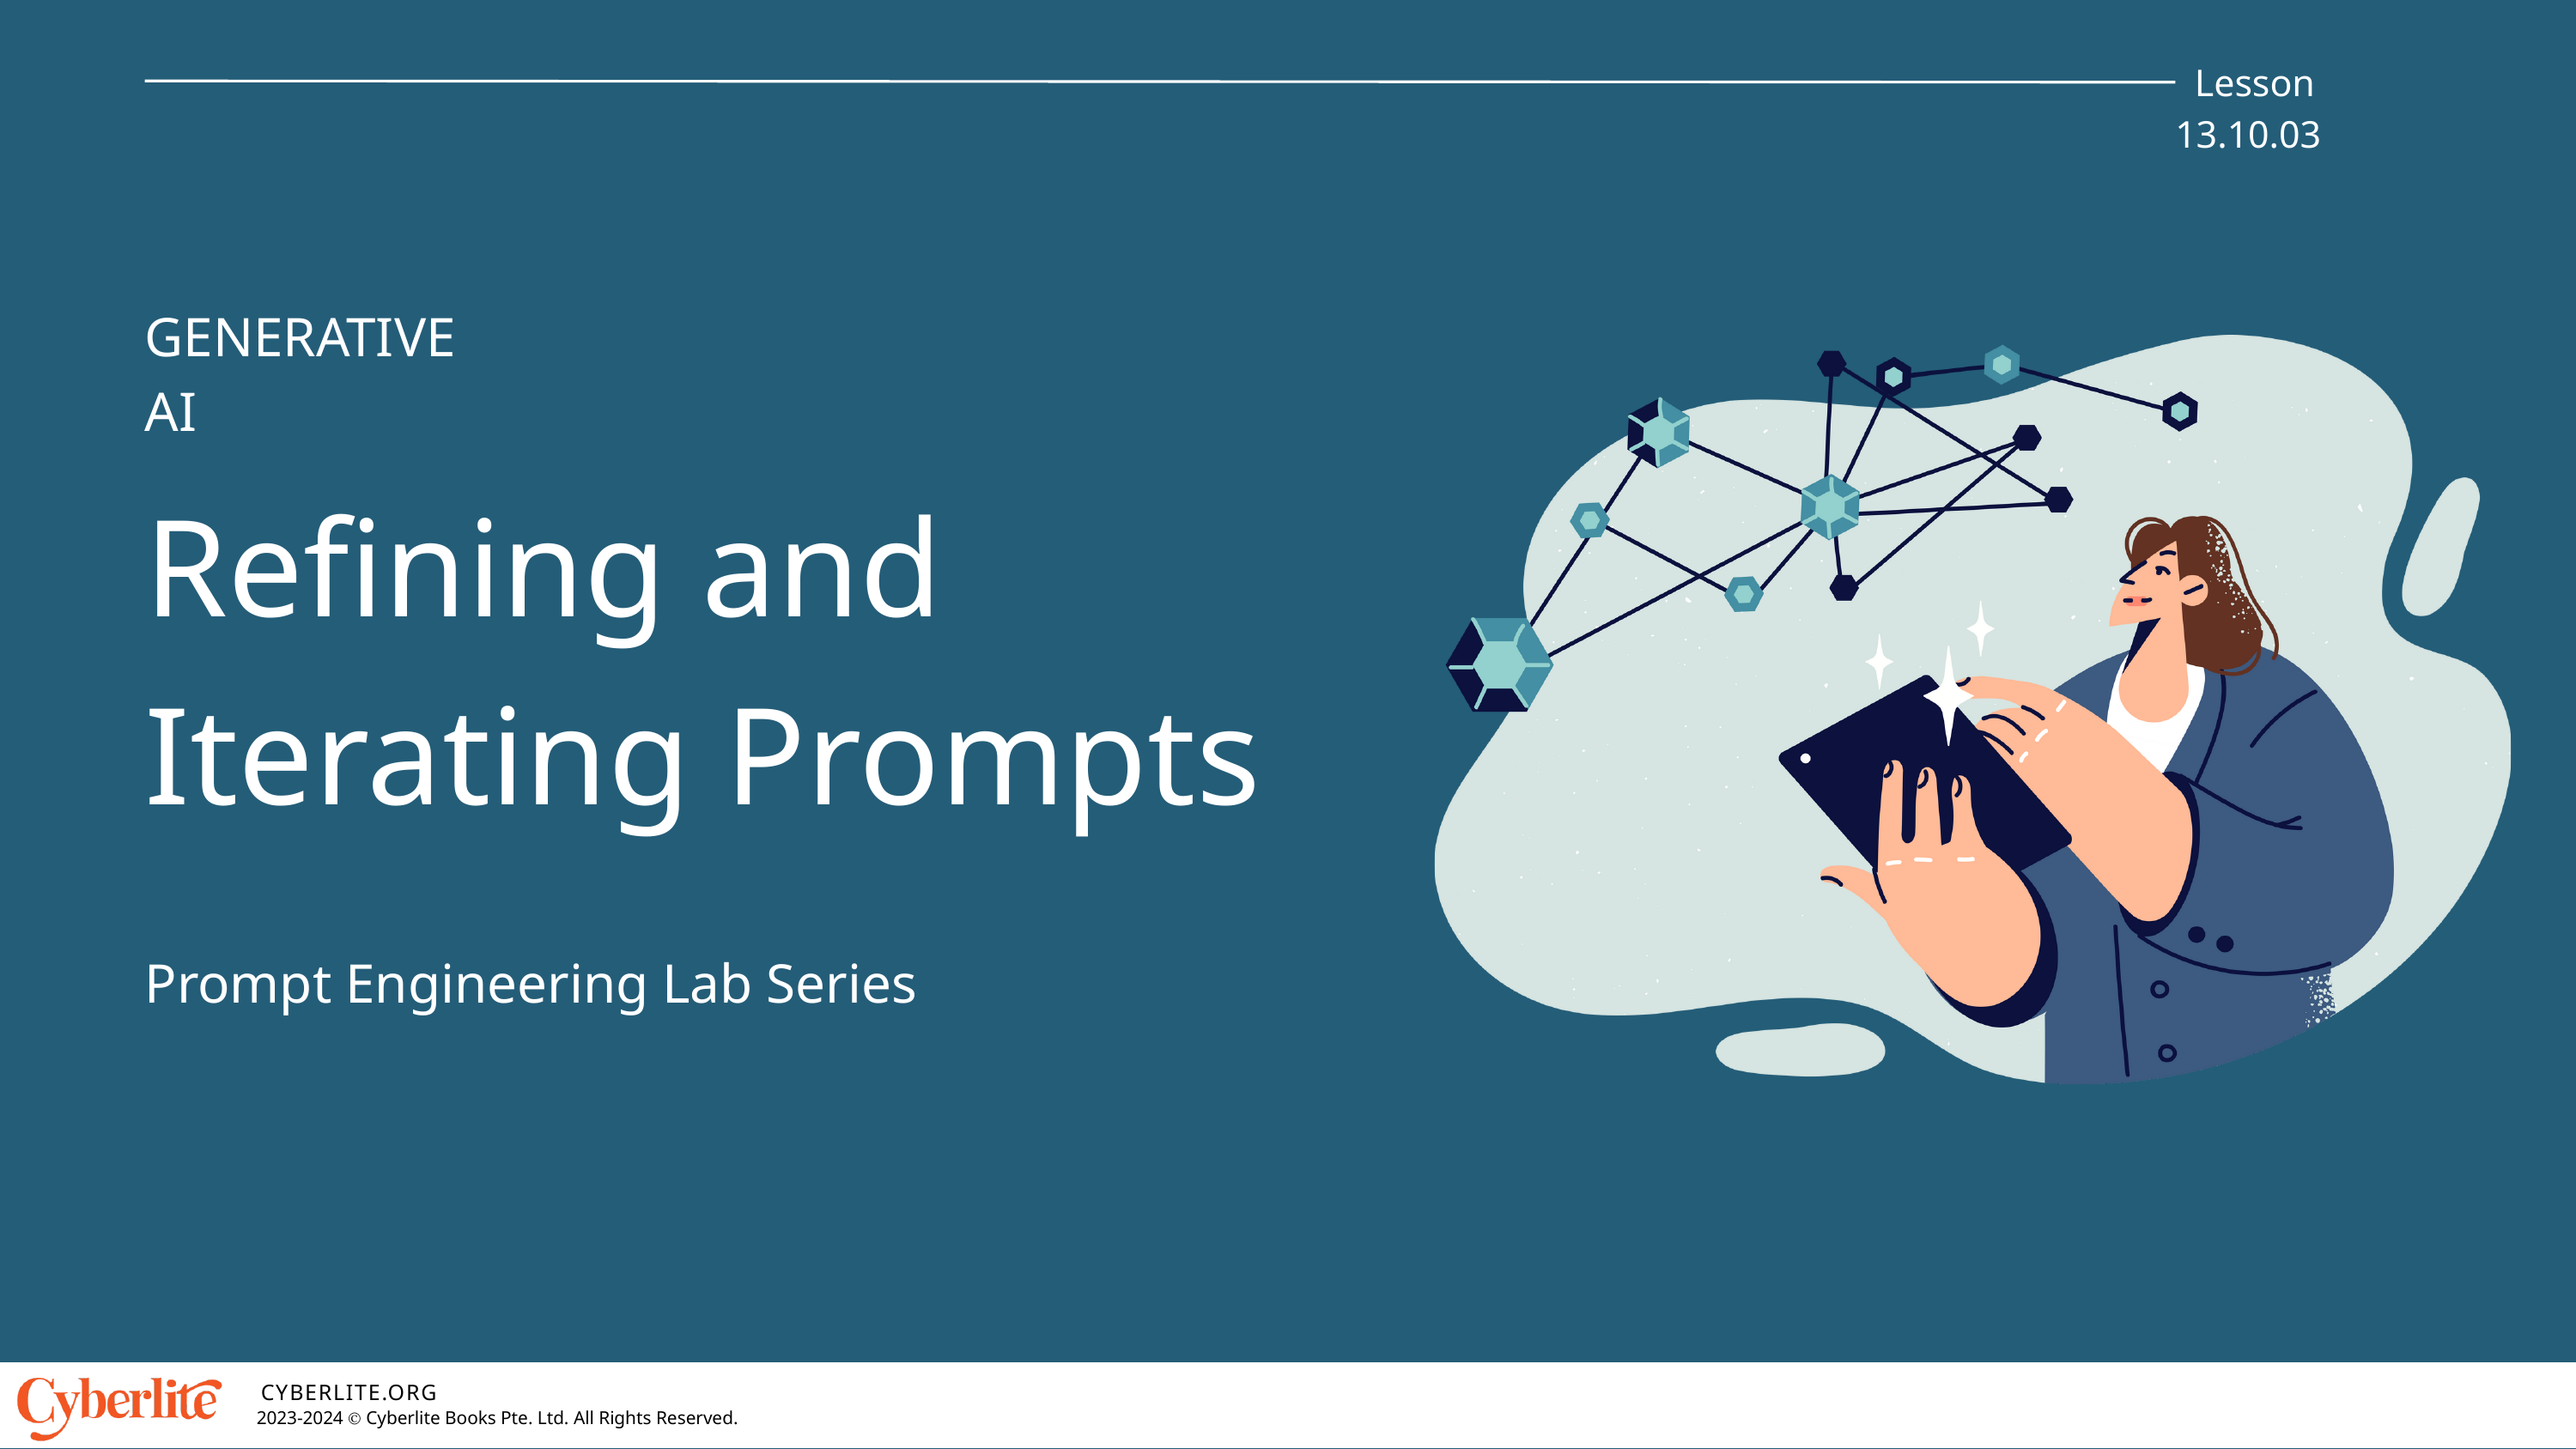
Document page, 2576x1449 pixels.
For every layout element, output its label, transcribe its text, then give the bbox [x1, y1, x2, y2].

text_box Refining and Iterating Prompts [144, 456, 1407, 832]
text_box Prompt Engineering Lab Series [144, 939, 1254, 1015]
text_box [0, 1361, 2576, 1449]
text_box GENERATIVE AI [144, 292, 506, 442]
text_box [1434, 335, 2512, 1084]
text_box Lesson 13.10.03 [2175, 52, 2452, 156]
